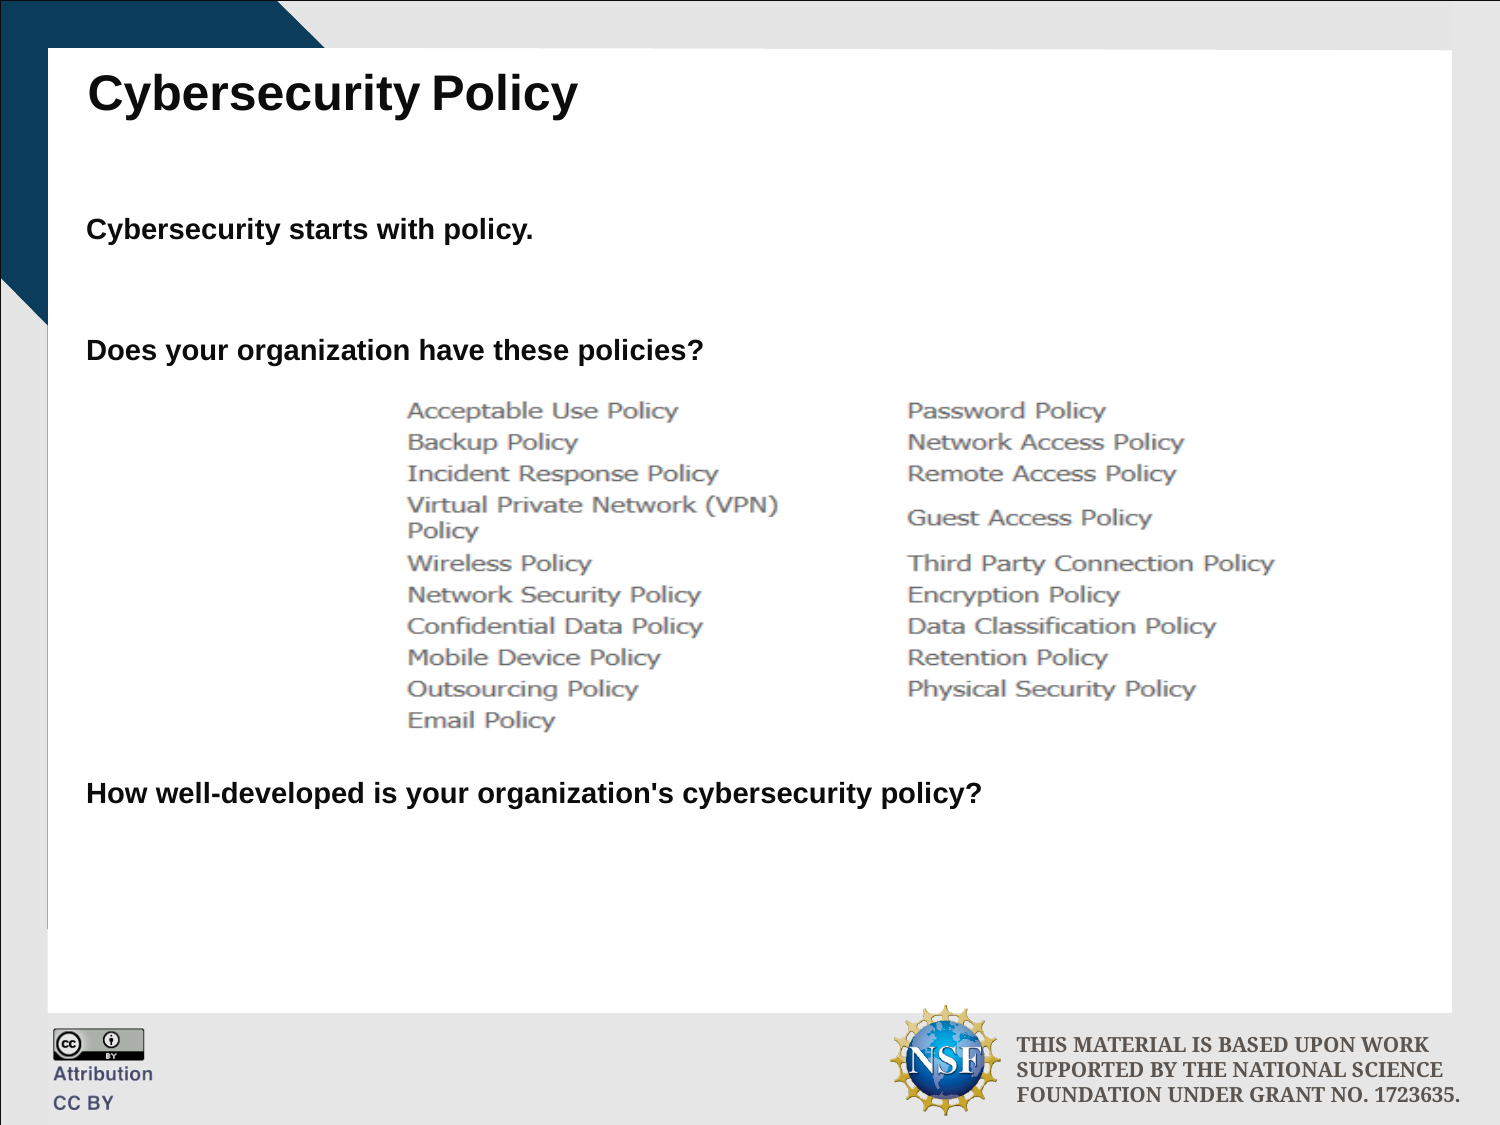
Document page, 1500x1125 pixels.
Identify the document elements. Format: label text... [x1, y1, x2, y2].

picture [888, 1002, 1002, 1117]
title Cybersecurity Policy [72, 59, 1428, 206]
list Cybersecurity starts with policy. Does your organization have these policies? How well-developed is your organization's cybersecurity policy? [71, 206, 1428, 1002]
picture [383, 393, 1299, 741]
picture [47, 1021, 159, 1117]
